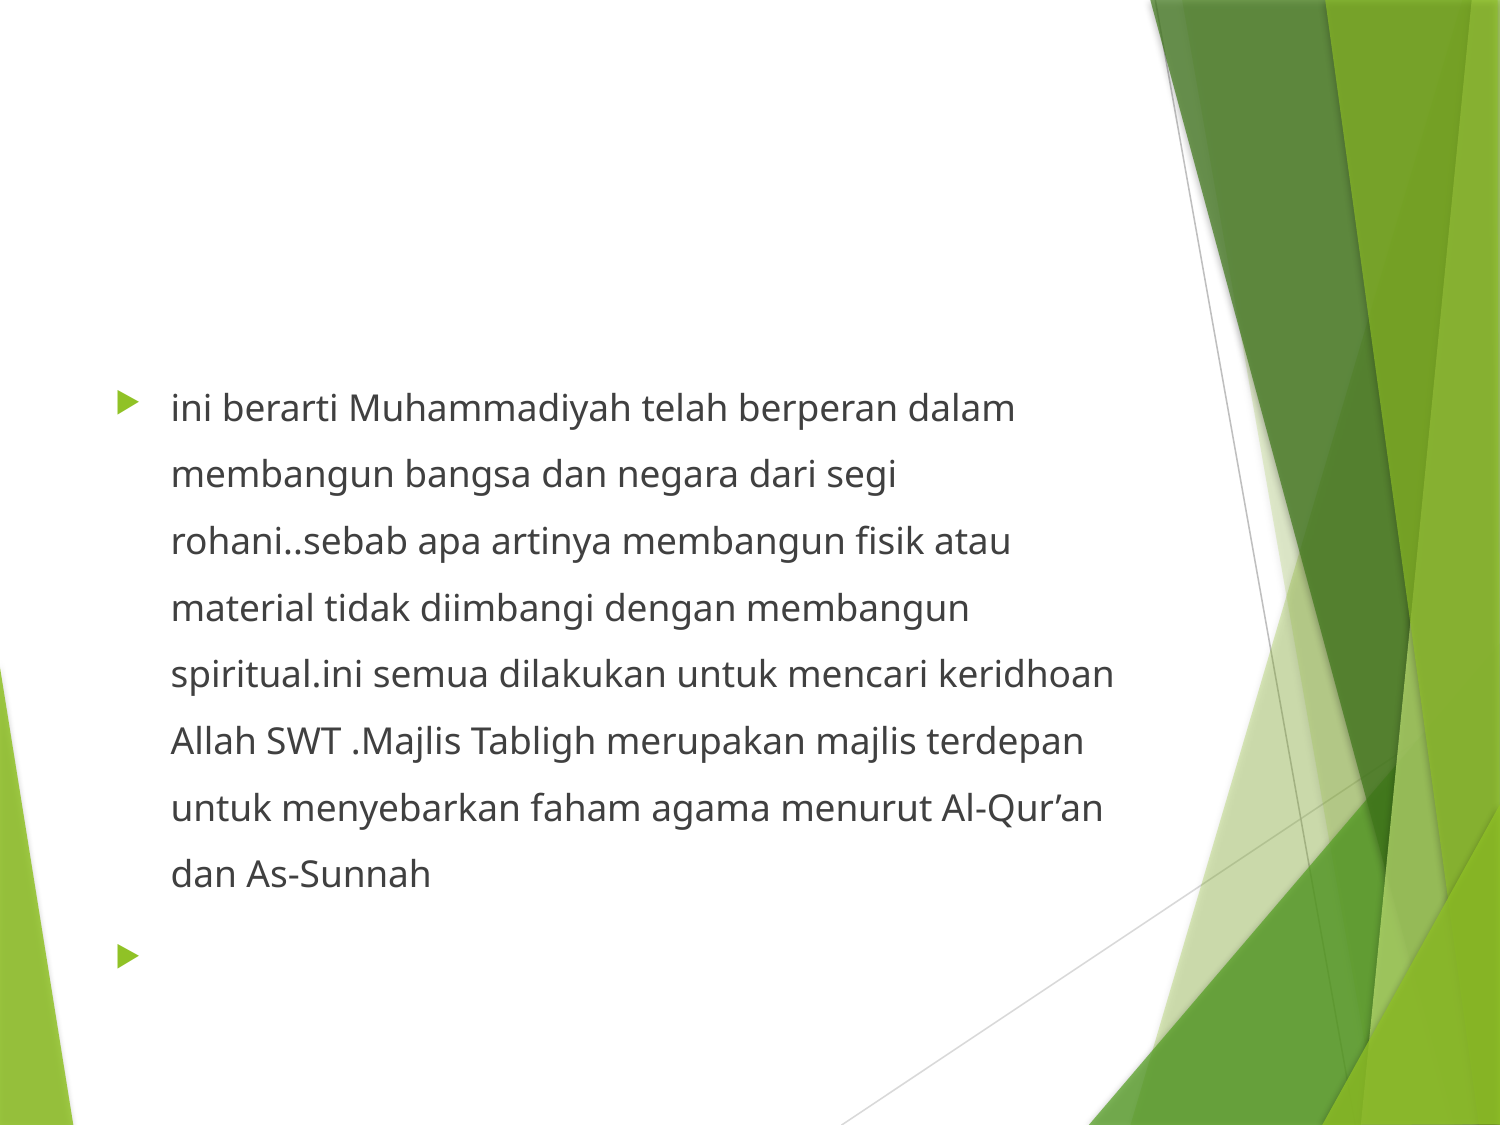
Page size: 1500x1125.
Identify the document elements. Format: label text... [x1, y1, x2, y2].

list ini berarti Muhammadiyah telah berperan dalam membangun bangsa dan negara dari segi rohani..sebab apa artinya membangun fisik atau material tidak diimbangi dengan membangun spiritual.ini semua dilakukan untuk mencari keridhoan Allah SWT .Majlis Tabligh merupakan majlis terdepan untuk menyebarkan faham agama menurut Al-Qur’an dan As-Sunnah [99, 354, 1142, 992]
